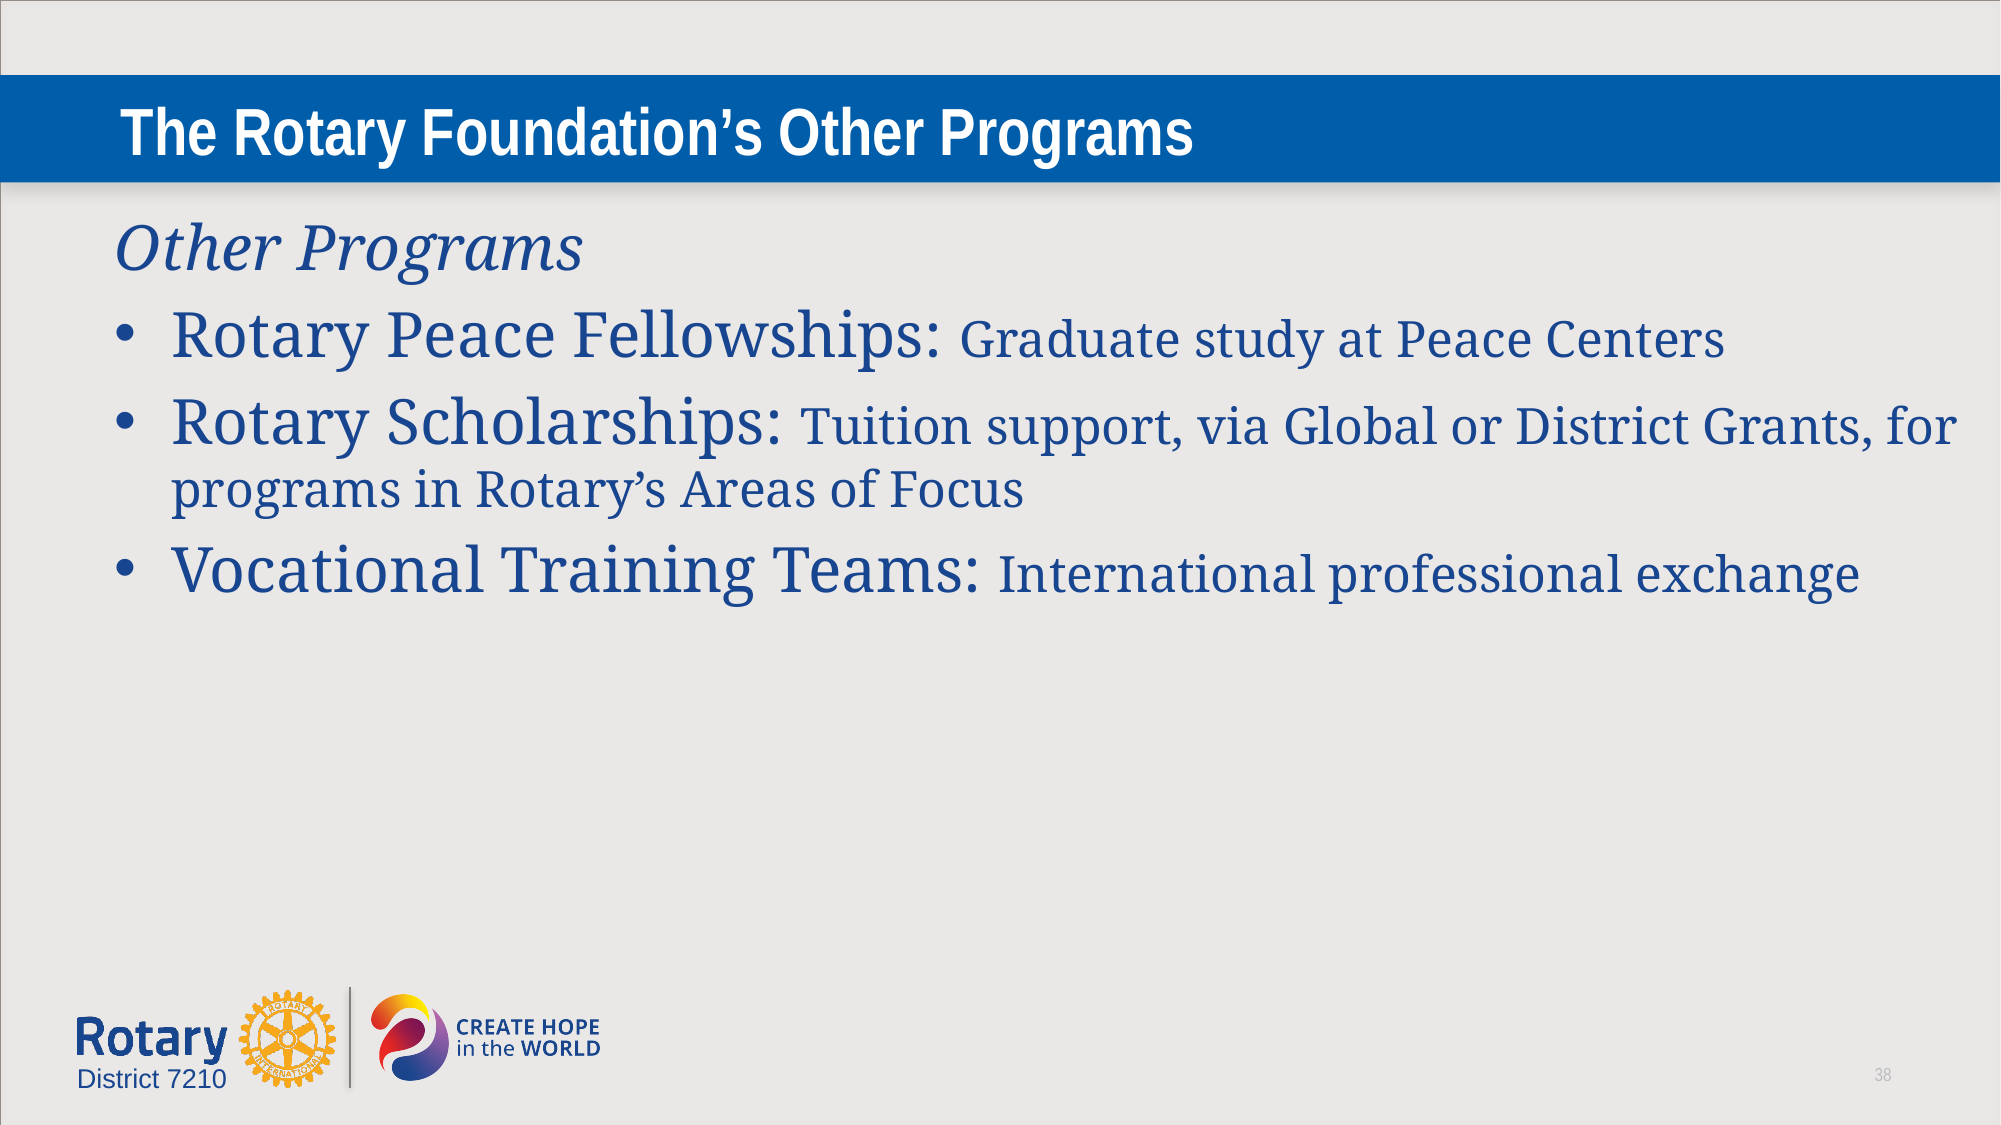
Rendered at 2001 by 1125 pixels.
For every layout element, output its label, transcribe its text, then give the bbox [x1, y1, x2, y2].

title The Rotary Foundation’s Other Programs [120, 75, 2000, 183]
picture [371, 994, 600, 1081]
picture [77, 990, 336, 1088]
list Other Programs Rotary Peace Fellowships: Graduate study at Peace Centers Rotary Scholarships: Tuition support, via Global or District Grants, for programs in Rotary’s Areas of Focus Vocational Training Teams: International professional exchange [99, 200, 1975, 943]
